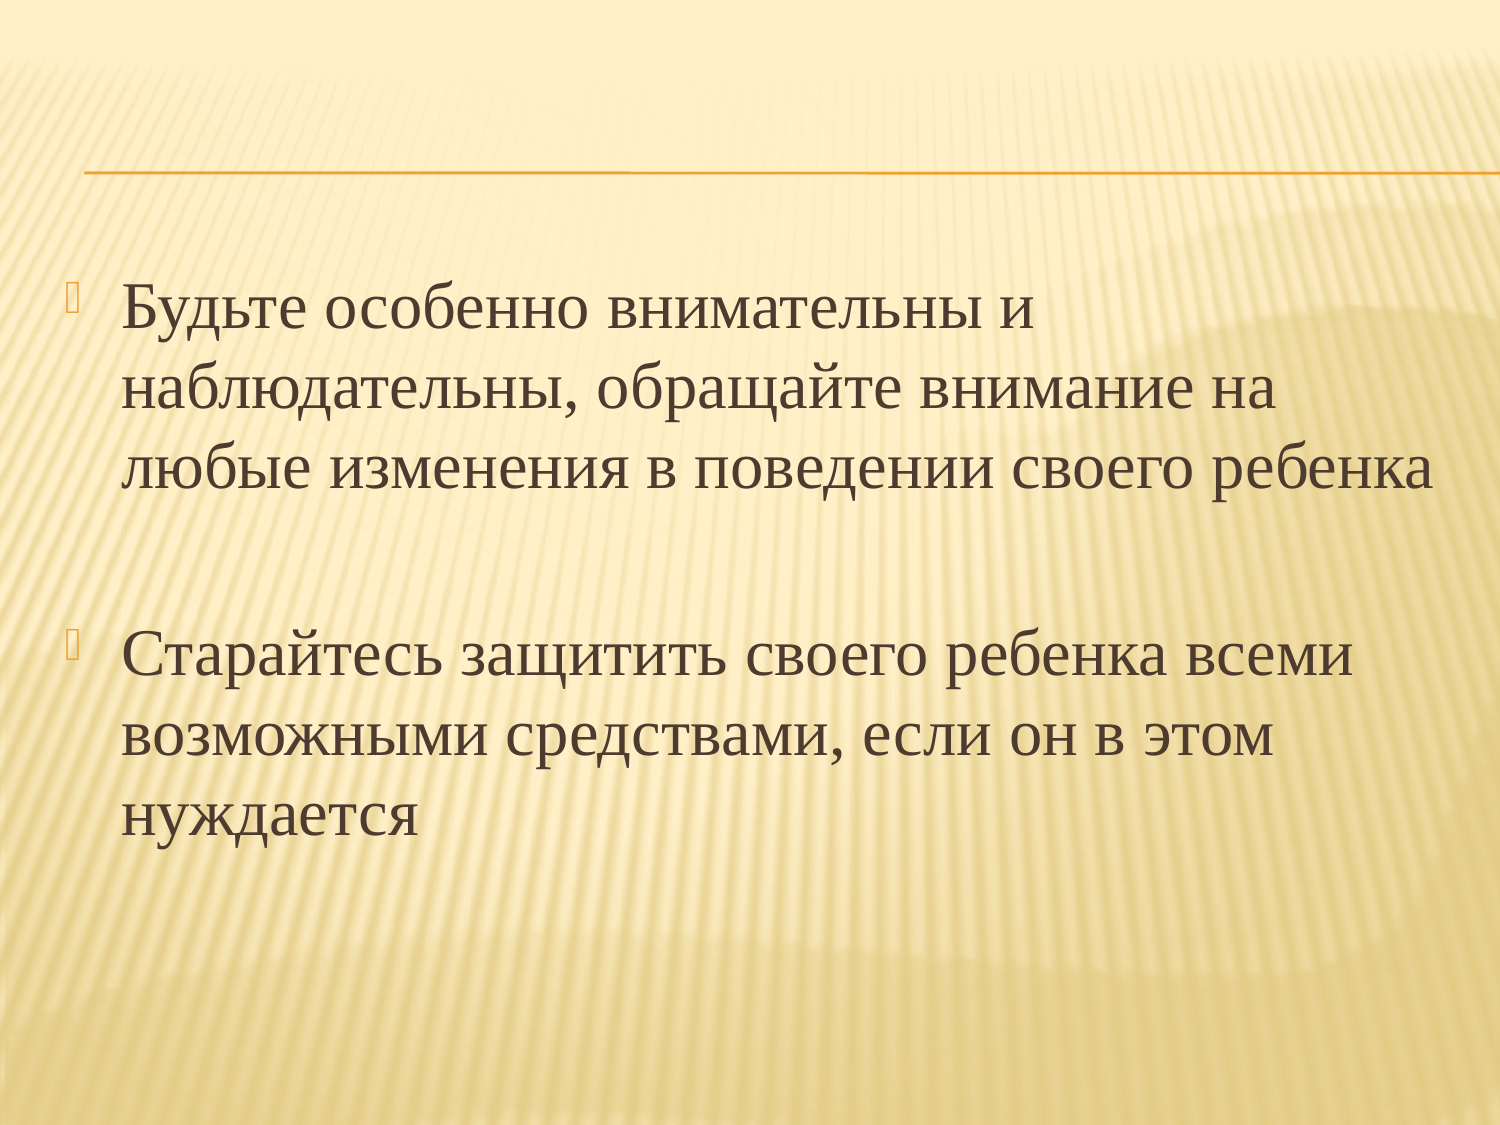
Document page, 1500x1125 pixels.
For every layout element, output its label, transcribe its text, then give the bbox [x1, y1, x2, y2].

list Будьте особенно внимательны и наблюдательны, обращайте внимание на любые изменения в поведении своего ребенка Старайтесь защитить своего ребенка всеми возможными средствами, если он в этом нуждается [50, 254, 1475, 998]
